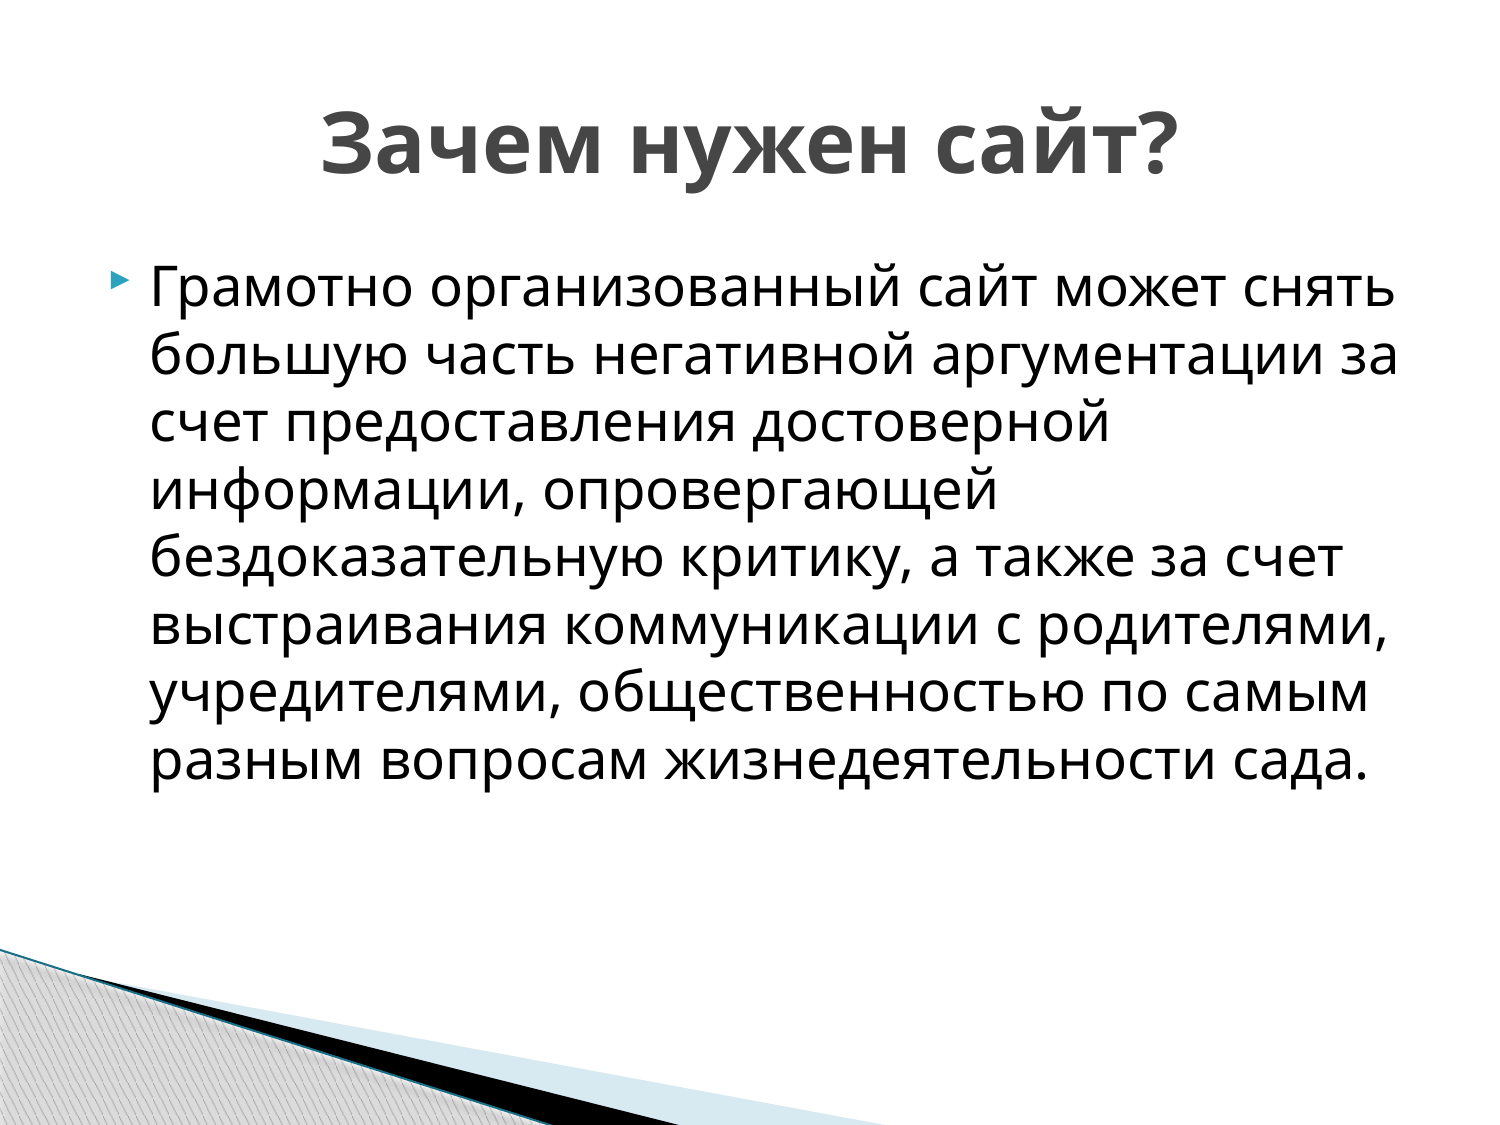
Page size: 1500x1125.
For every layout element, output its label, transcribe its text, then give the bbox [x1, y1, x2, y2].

title Зачем нужен сайт? [75, 45, 1425, 233]
list Грамотно организованный сайт может снять большую часть негативной аргументации за счет предоставления достоверной информации, опровергающей бездоказательную критику, а также за счет выстраивания коммуникации с родителями, учредителями, общественностью по самым разным вопросам жизнедеятельности сада. [75, 243, 1425, 986]
